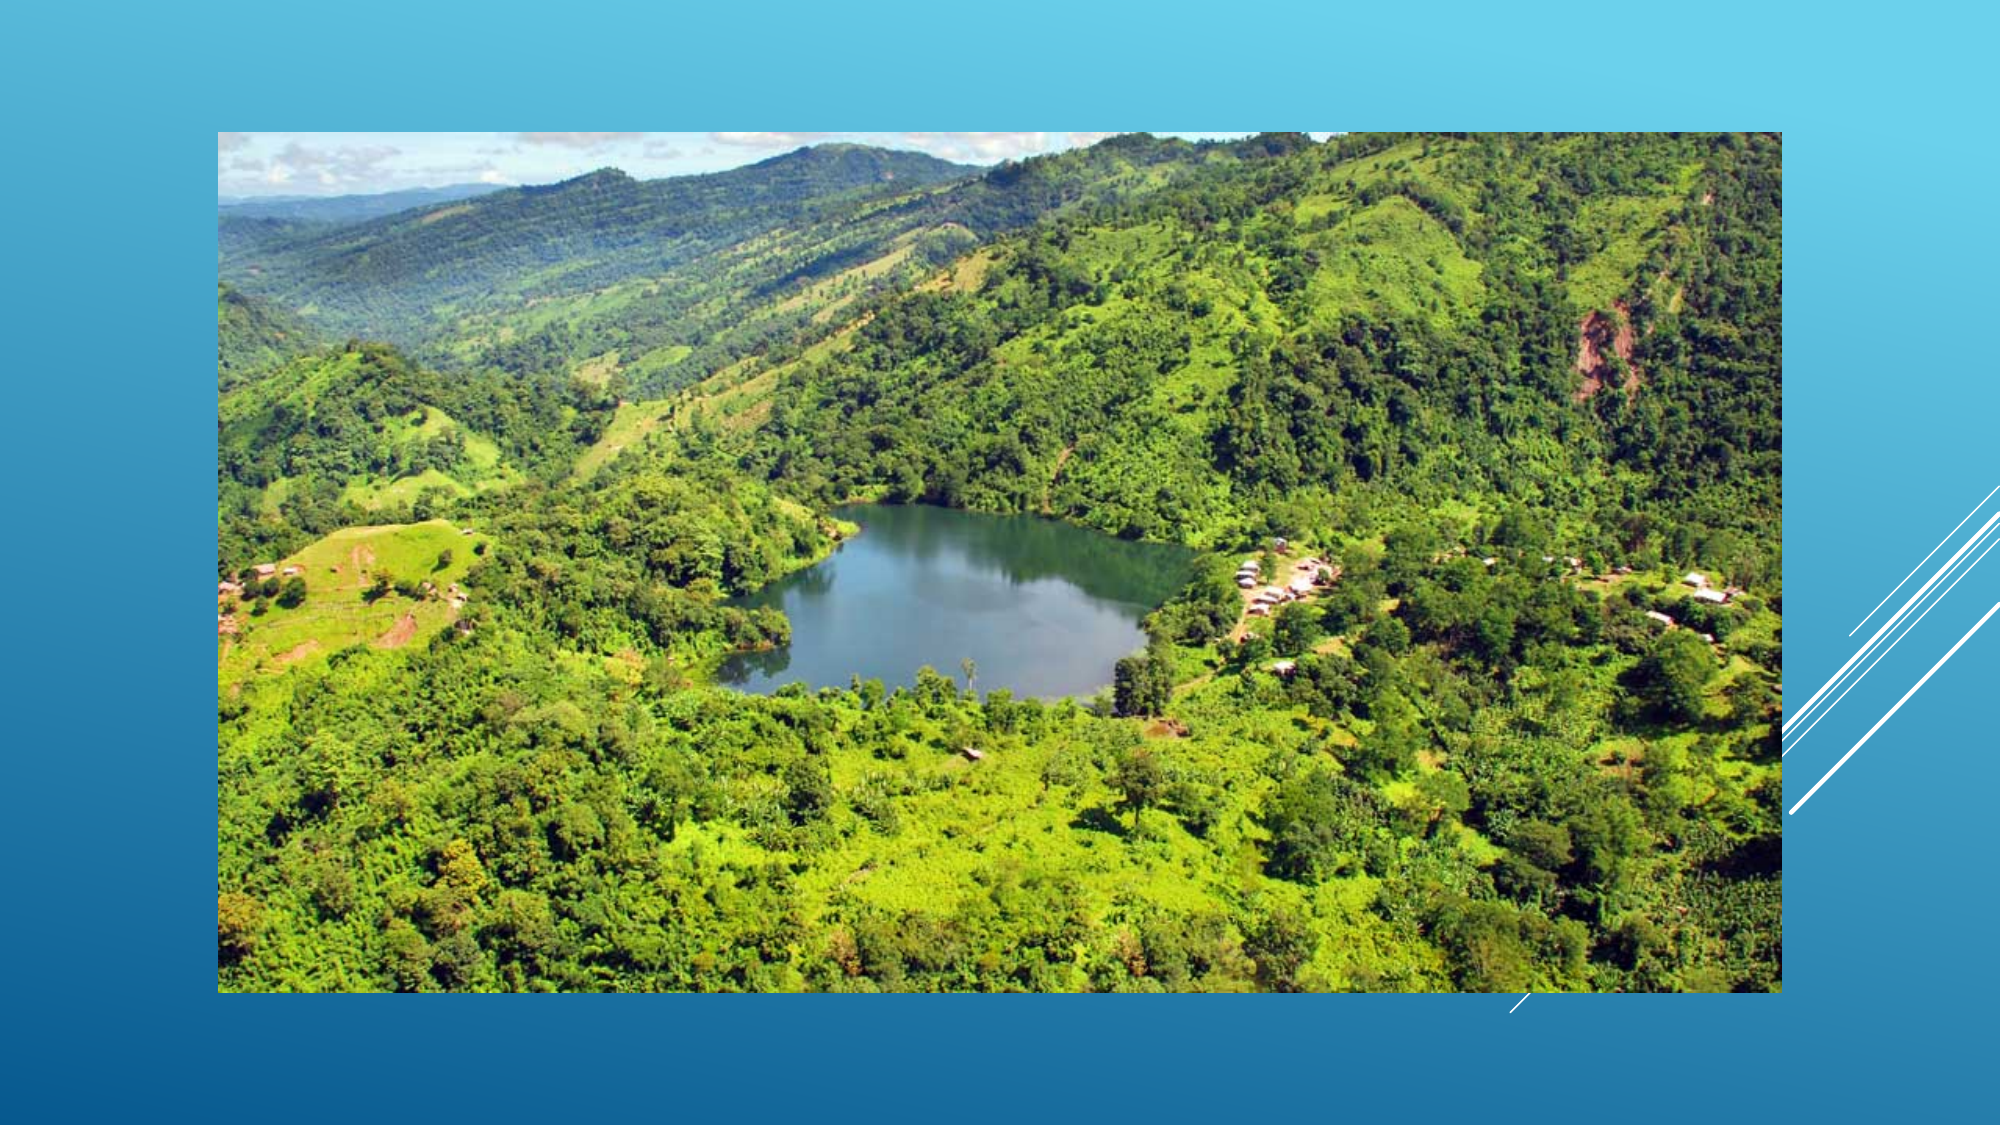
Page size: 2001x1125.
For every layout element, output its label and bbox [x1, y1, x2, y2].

picture [218, 132, 1782, 993]
